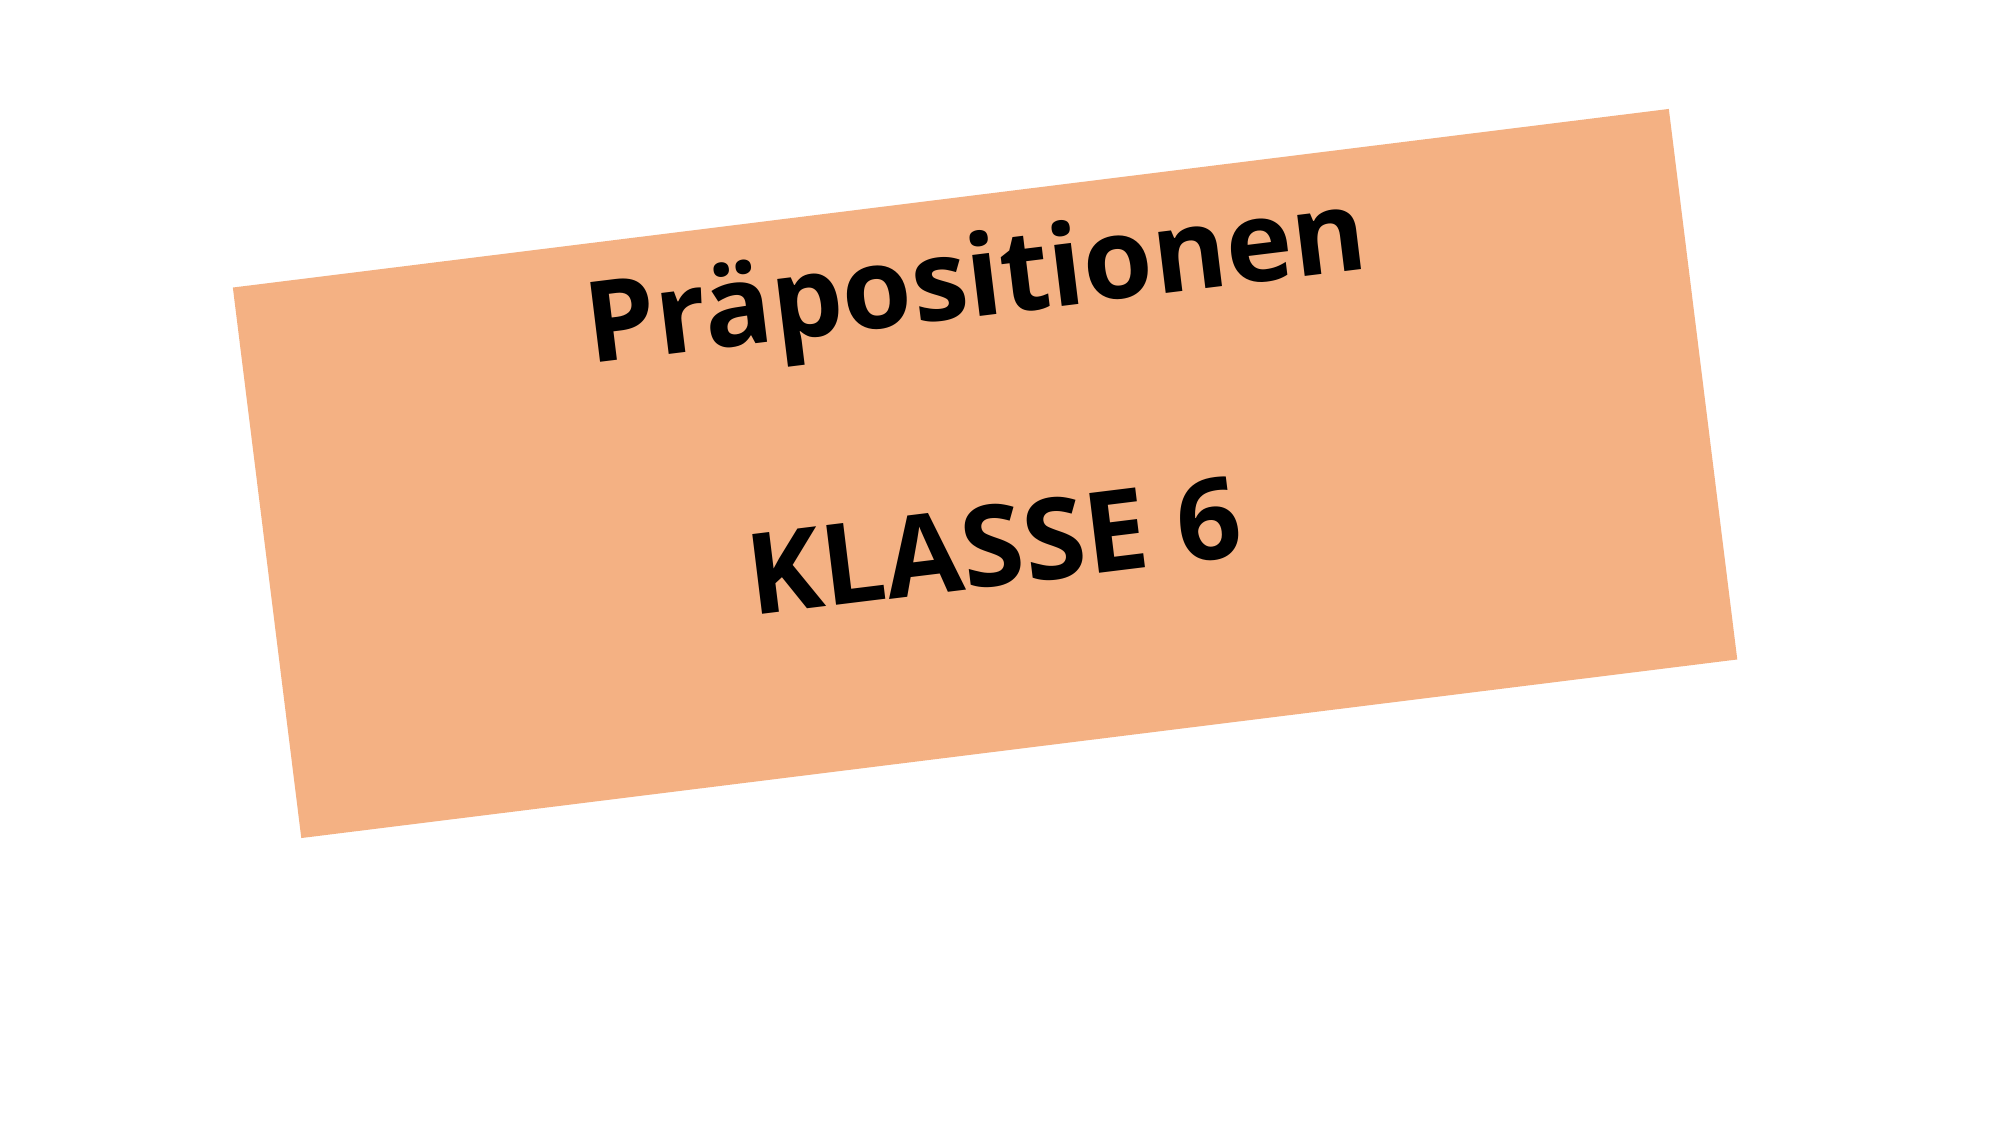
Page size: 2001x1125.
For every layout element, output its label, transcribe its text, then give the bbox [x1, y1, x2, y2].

text_box Präpositionen KLASSE 6 [232, 108, 1738, 839]
